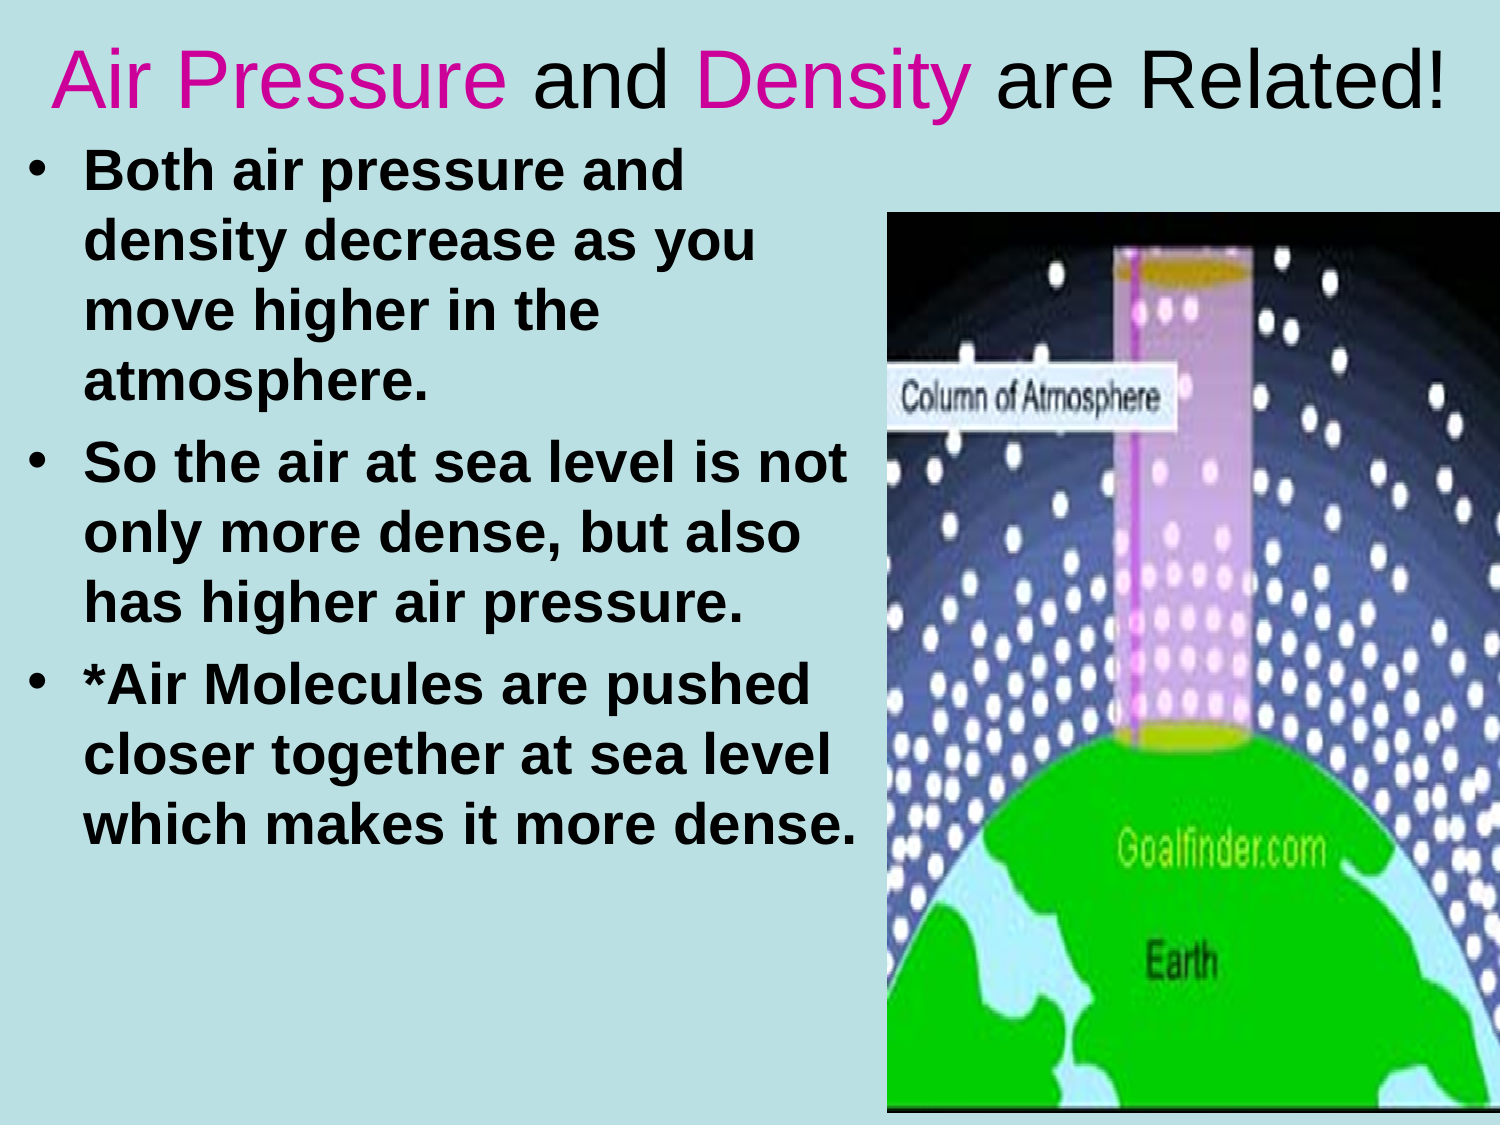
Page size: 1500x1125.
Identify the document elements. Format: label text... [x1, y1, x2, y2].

list Both air pressure and density decrease as you move higher in the atmosphere. So the air at sea level is not only more dense, but also has higher air pressure. *Air Molecules are pushed closer together at sea level which makes it more dense. [12, 125, 888, 1088]
picture [887, 212, 1500, 1113]
title Air Pressure and Density are Related! [0, 0, 1500, 150]
